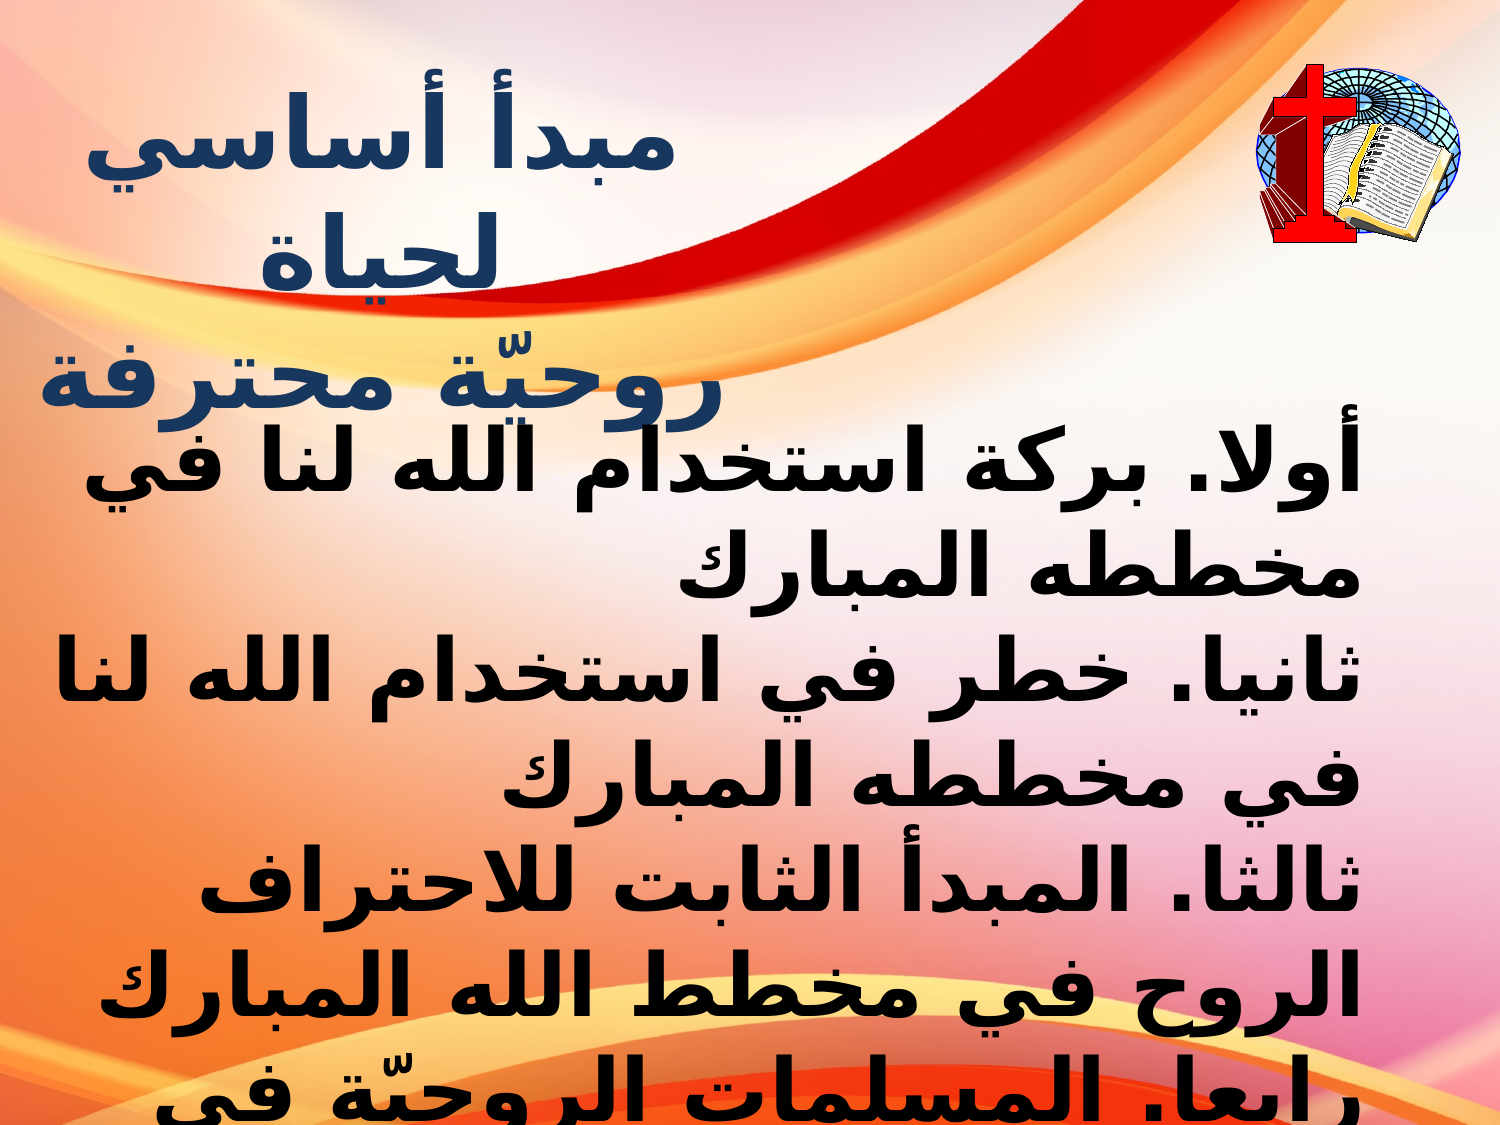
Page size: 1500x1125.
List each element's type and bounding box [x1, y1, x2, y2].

text_box [1256, 63, 1461, 243]
picture [0, 0, 1500, 1125]
